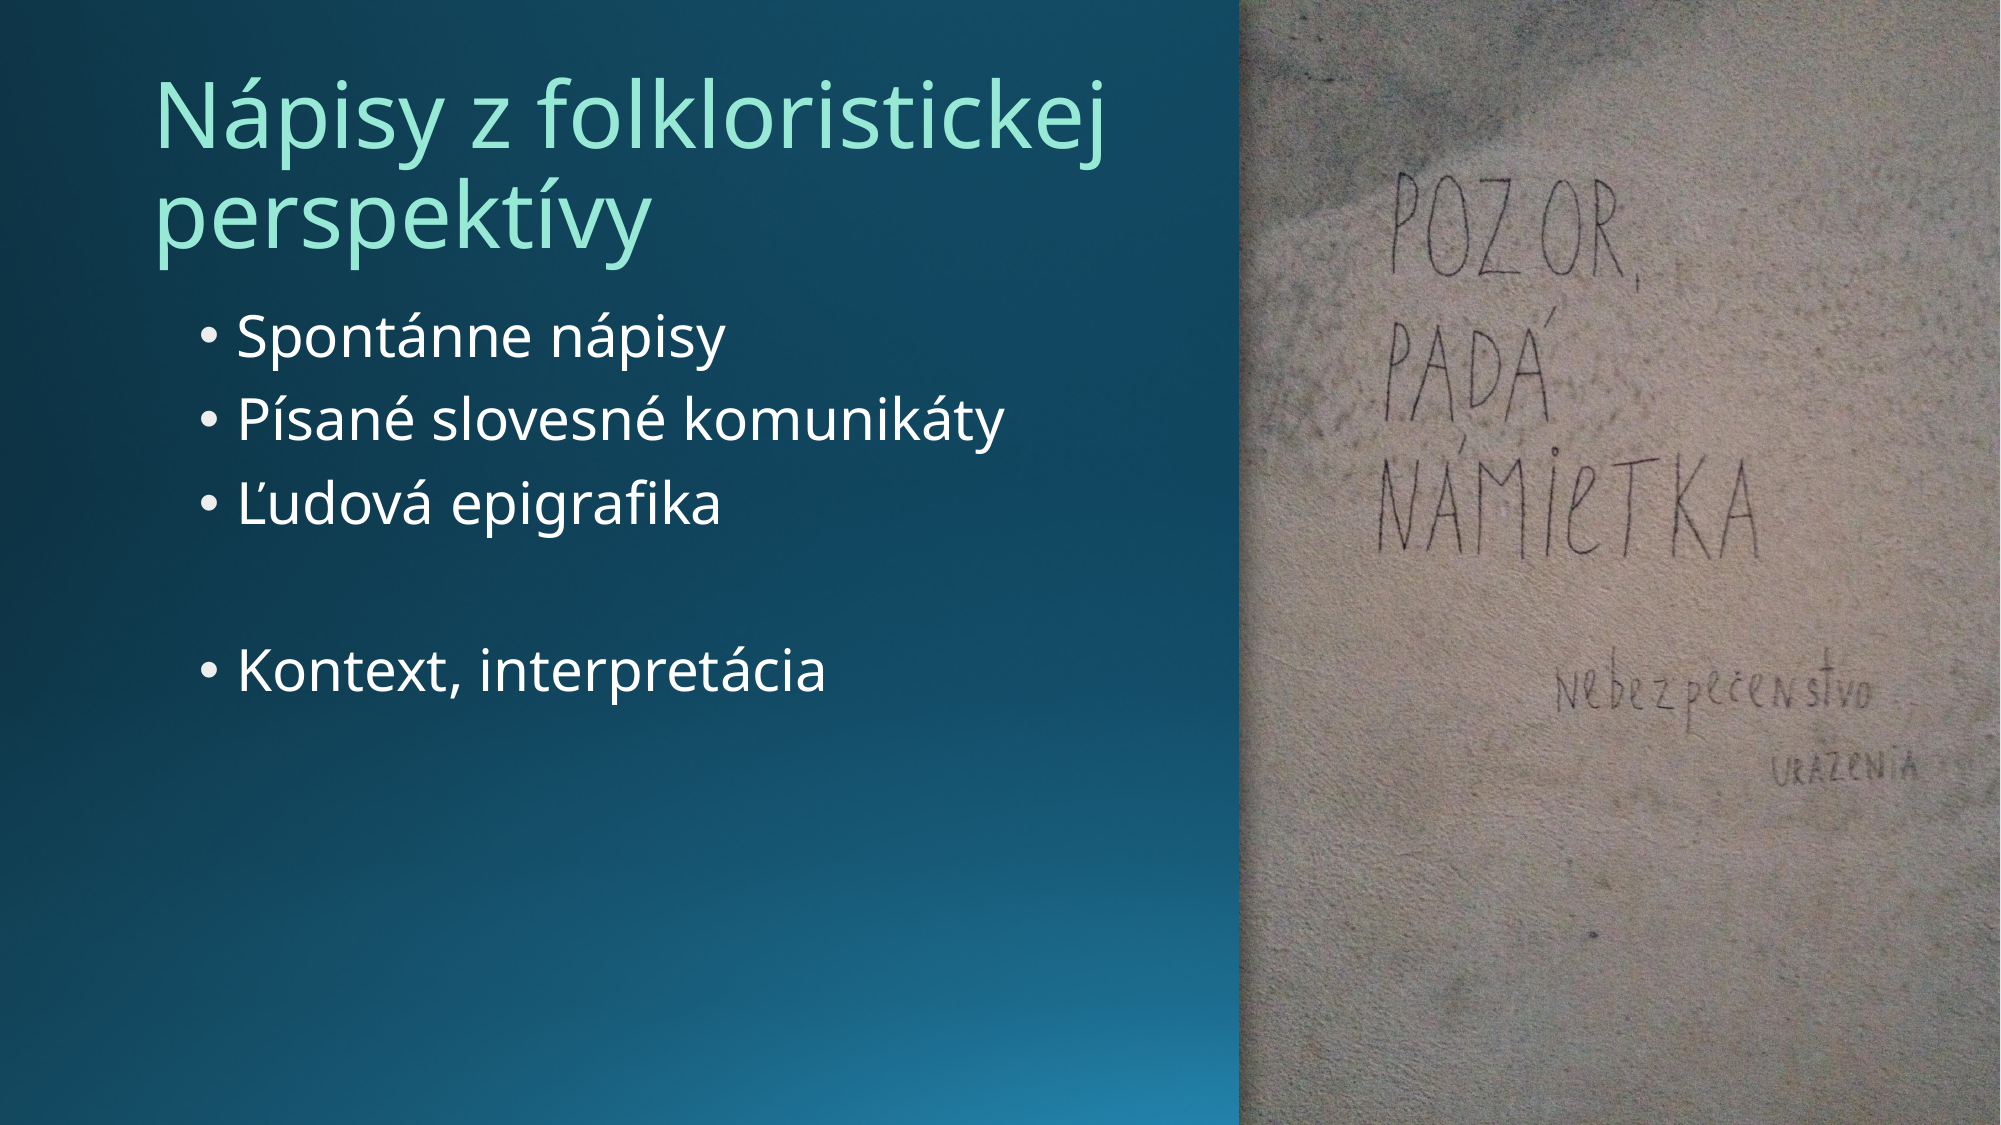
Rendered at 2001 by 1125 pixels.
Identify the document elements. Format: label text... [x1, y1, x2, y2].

text_box [0, 0, 1238, 1125]
list Spontánne nápisy Písané slovesné komunikáty Ľudová epigrafika Kontext, interpretácia [183, 299, 1181, 1014]
title Nápisy z folkloristickej perspektívy [137, 59, 1181, 278]
picture [1238, 0, 2001, 1125]
